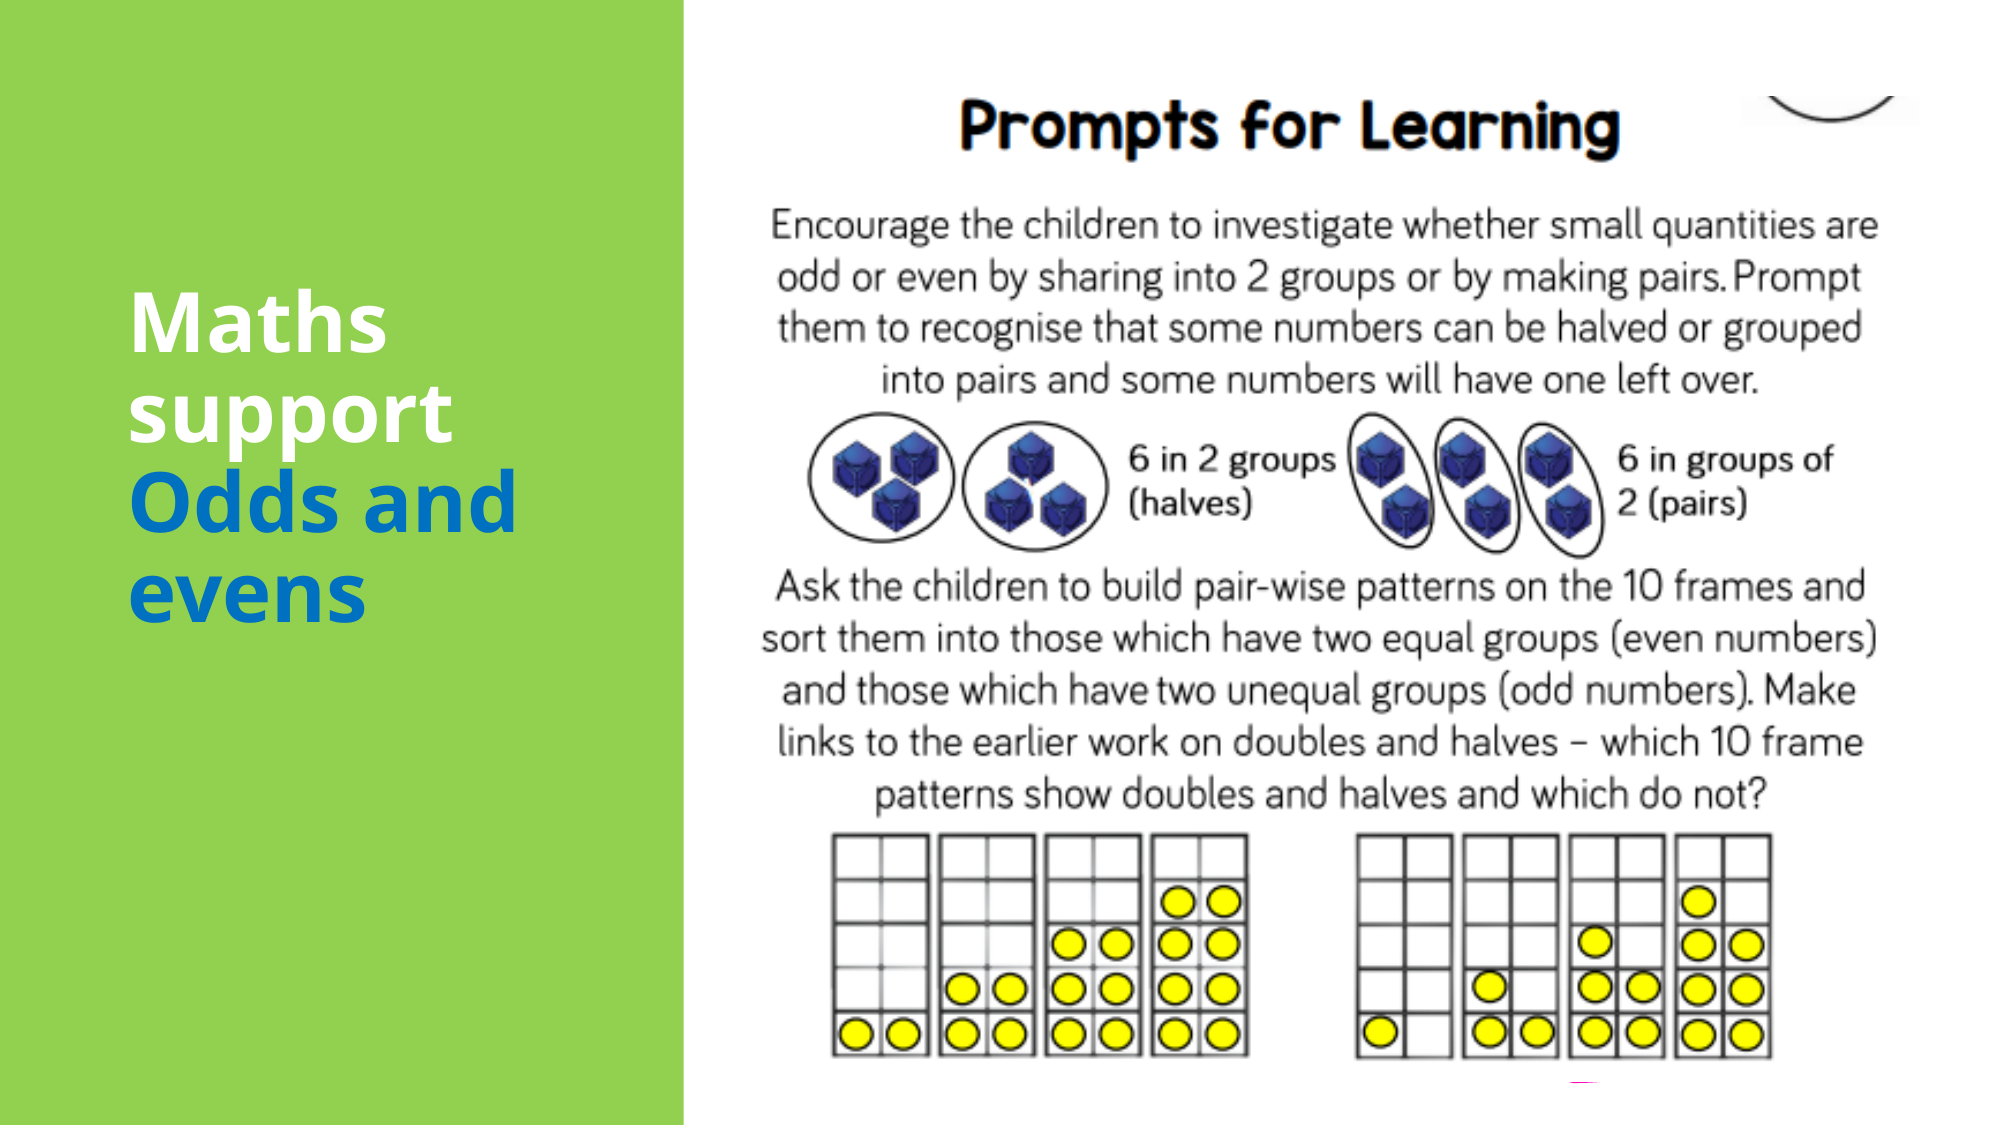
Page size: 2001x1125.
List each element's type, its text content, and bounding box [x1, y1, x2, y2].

text_box [0, 0, 685, 1125]
title Maths support Odds and evens [112, 97, 638, 1014]
picture [748, 96, 1936, 1082]
text_box [685, 0, 2000, 1125]
